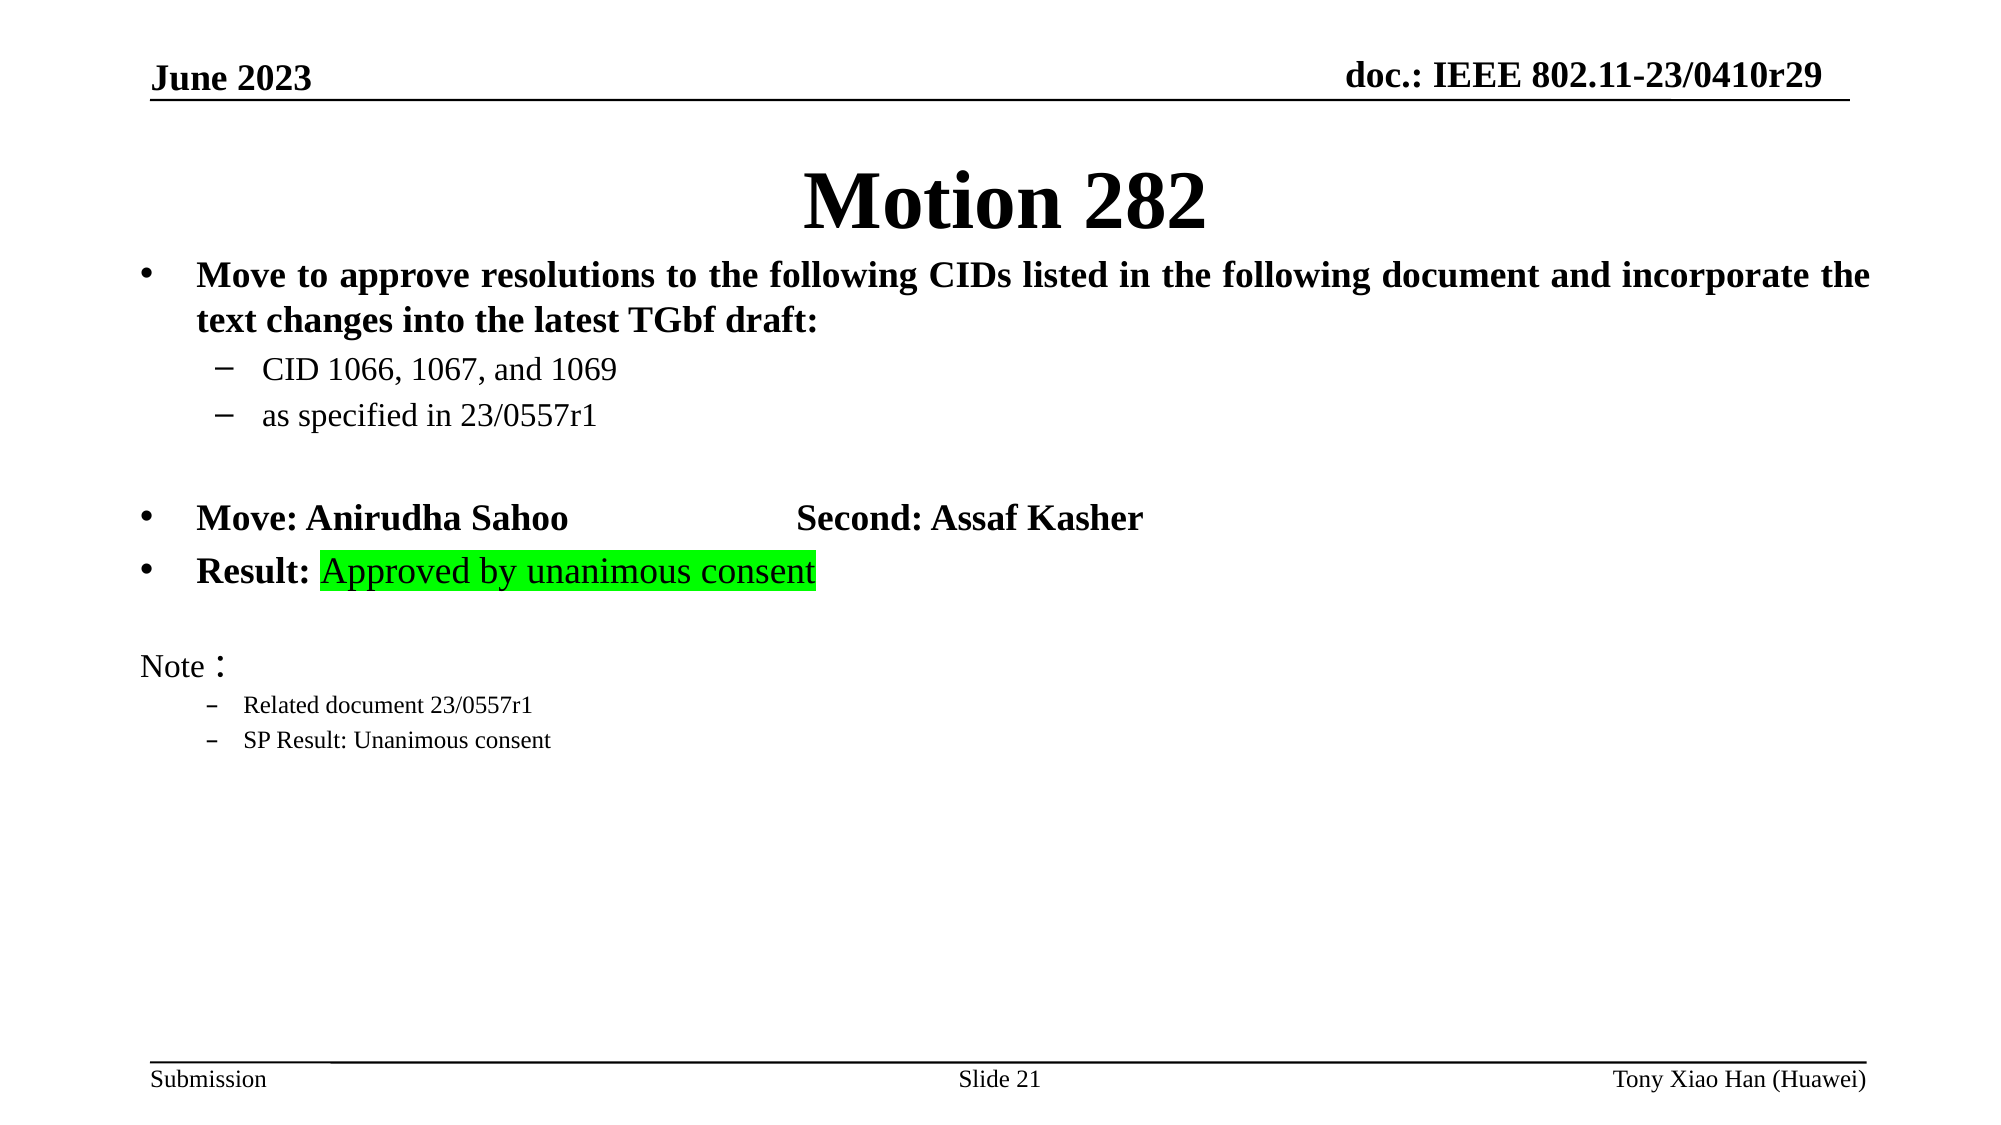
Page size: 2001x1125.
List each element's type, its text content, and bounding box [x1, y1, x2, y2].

text_box Motion 282 [368, 137, 1644, 212]
text_box Move to approve resolutions to the following CIDs listed in the following document and incorporate the text changes into the latest TGbf draft: CID 1066, 1067, and 1069 as specified in 23/0557r1 Move: Anirudha Sahoo Second: Assaf Kasher Result: Approved by unanimous consent Note： Related document 23/0557r1 SP Result: Unanimous consent [125, 212, 1888, 900]
